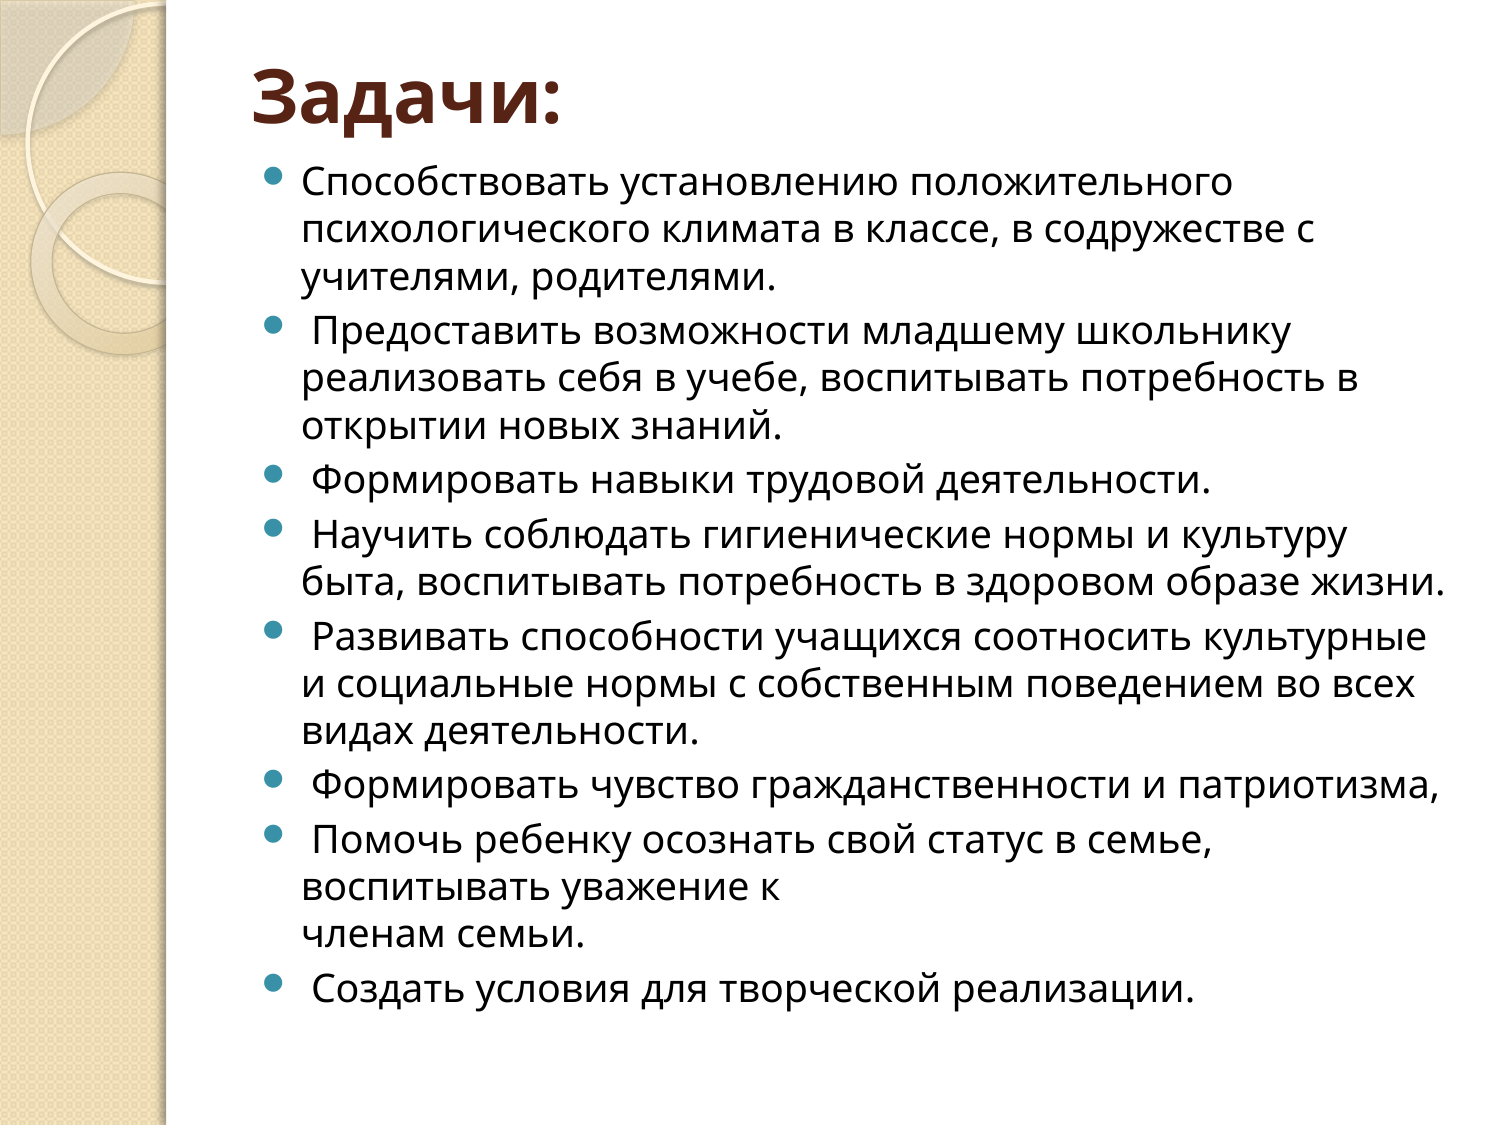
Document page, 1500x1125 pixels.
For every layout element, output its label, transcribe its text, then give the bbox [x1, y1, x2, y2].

list Способствовать установлению положительного психологического климата в классе, в содружестве с учителями, родителями. Предоставить возможности младшему школьнику реализовать себя в учебе, воспитывать потребность в открытии новых знаний. Формировать навыки трудовой деятельности. Научить соблюдать гигиенические нормы и культуру быта, воспитывать потребность в здоровом образе жизни. Развивать способности учащихся соотносить культурные и социальные нормы с собственным поведением во всех видах деятельности. Формировать чувство гражданственности и патриотизма, Помочь ребенку осознать свой статус в семье, воспитывать уважение к членам семьи. Создать условия для творческой реализации. [235, 149, 1466, 1094]
title Задачи: [235, 45, 1466, 149]
